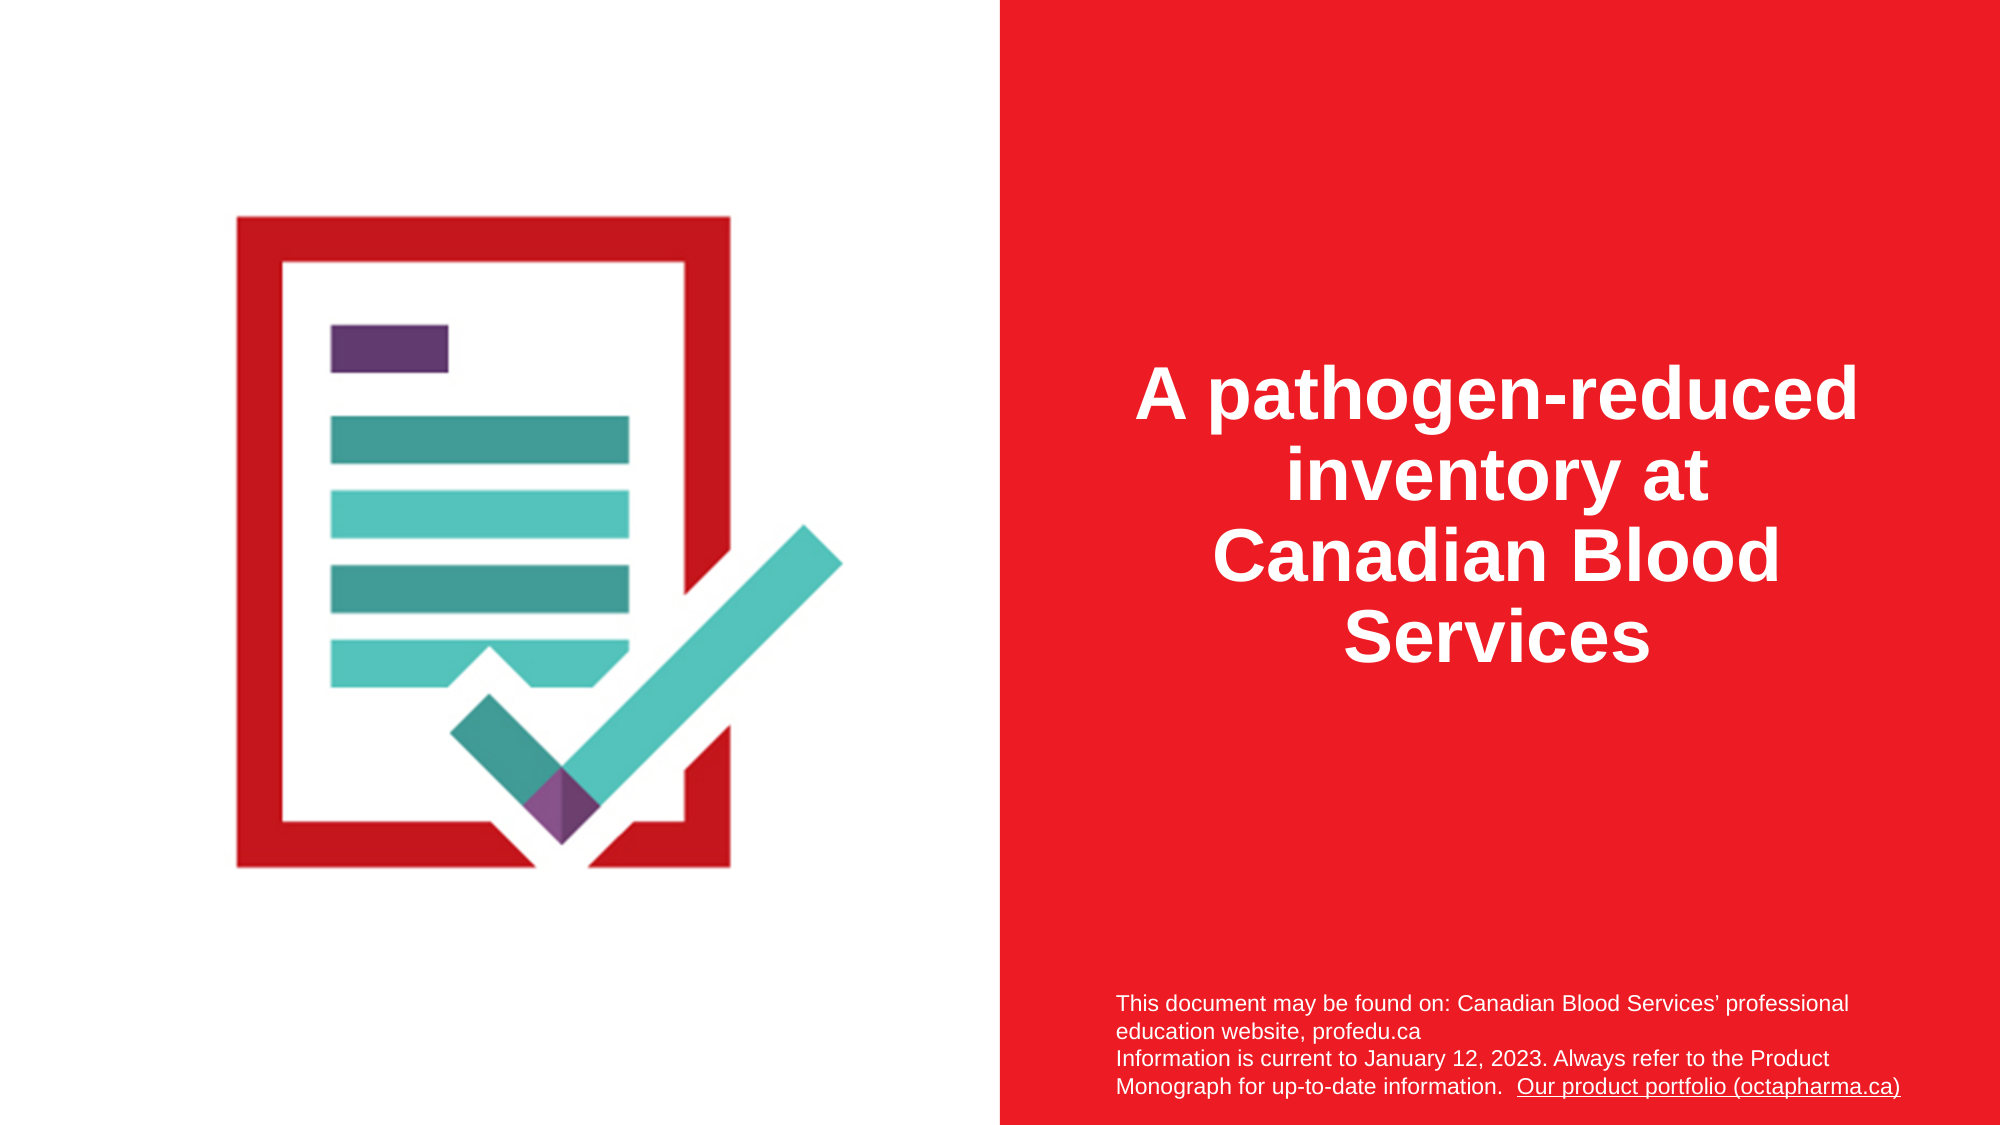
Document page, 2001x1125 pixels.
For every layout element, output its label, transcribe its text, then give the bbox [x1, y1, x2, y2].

picture [67, 110, 929, 972]
title A pathogen-reduced inventory at Canadian Blood Services [1115, 62, 1881, 972]
text_box This document may be found on: Canadian Blood Services’ professional education website, profedu.ca​ Information is current to January 12, 2023. Always refer to the Product Monograph for up-to-date information. Our product portfolio (octapharma.ca)​ [1101, 981, 1960, 1107]
